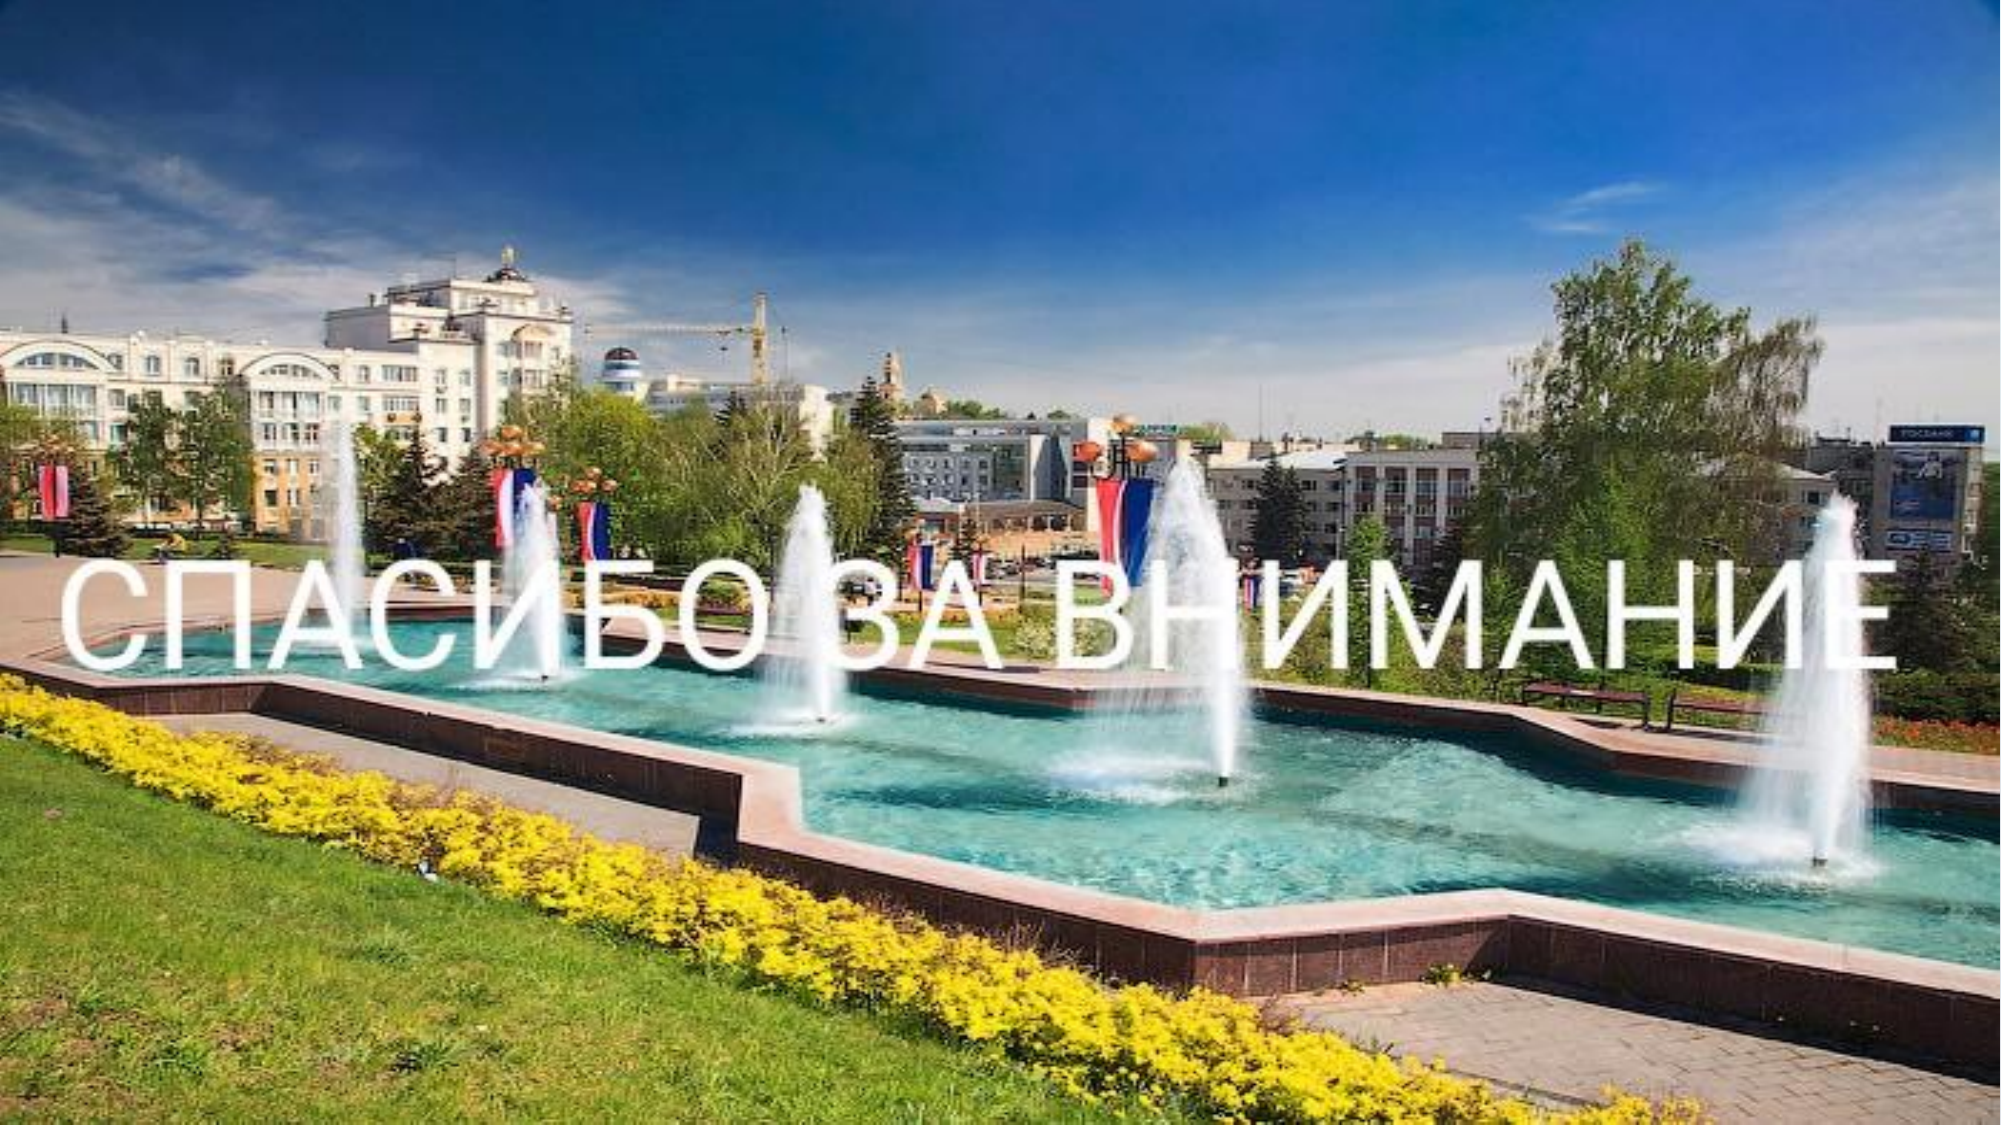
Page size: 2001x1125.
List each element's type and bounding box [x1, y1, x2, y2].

list [0, 0, 2000, 1125]
